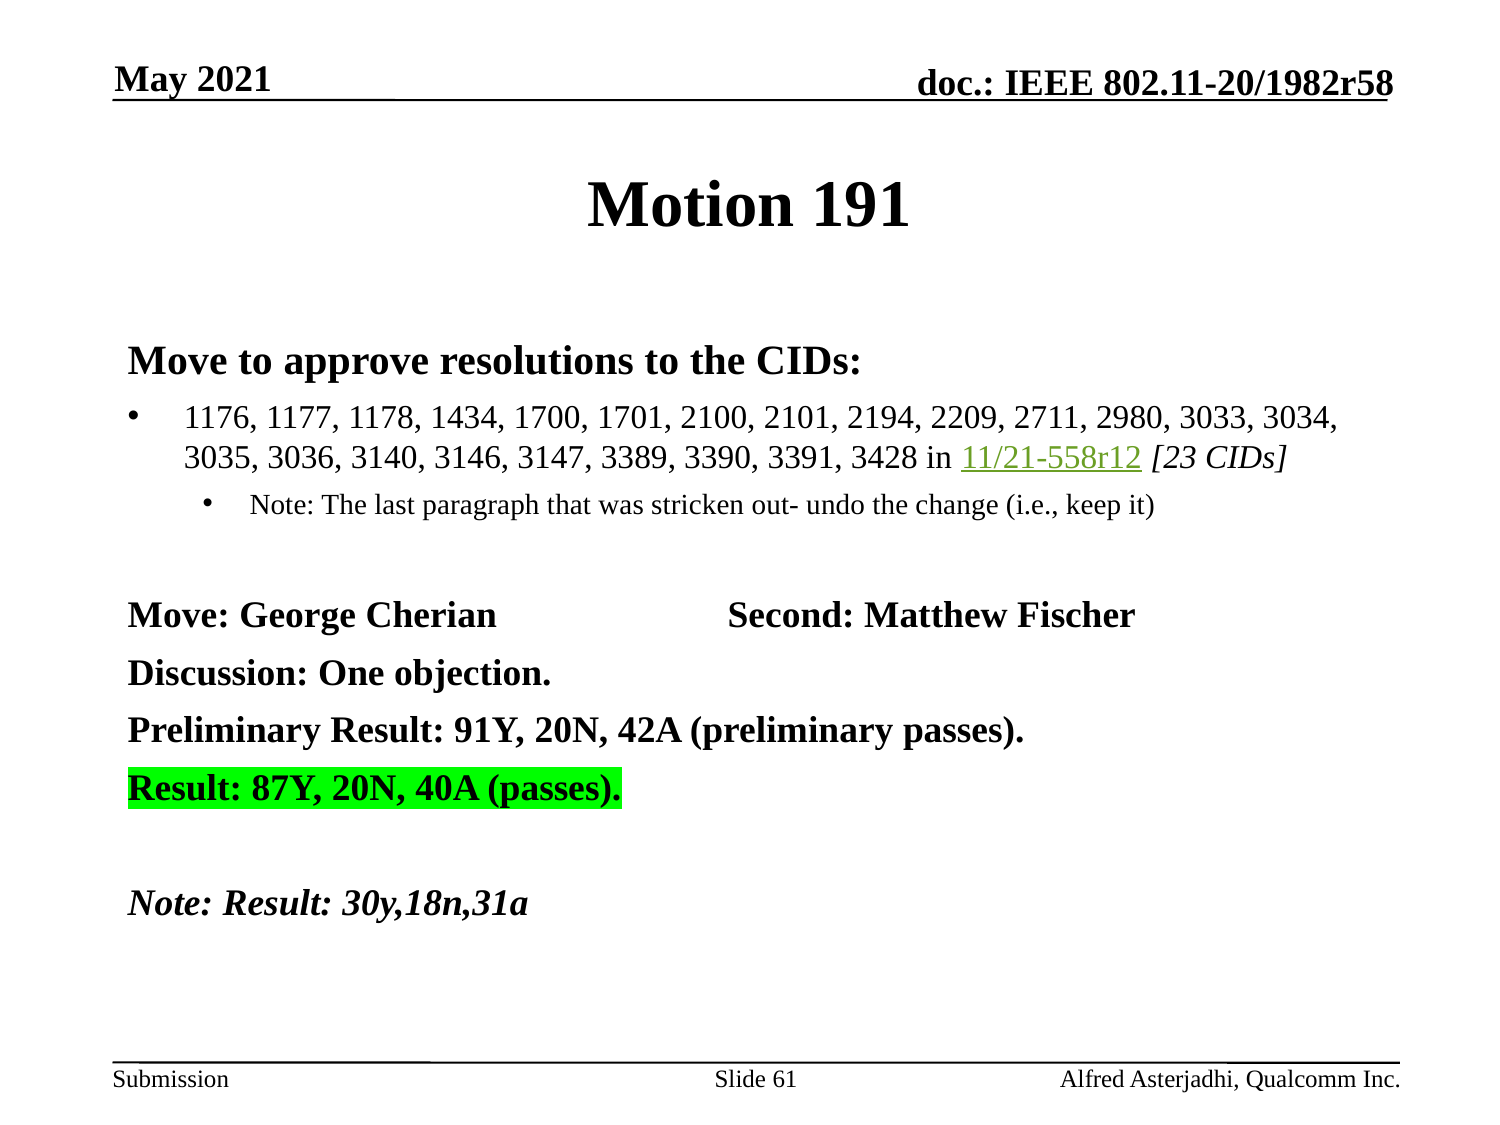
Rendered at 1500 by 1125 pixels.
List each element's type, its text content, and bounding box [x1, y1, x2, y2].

slide_number Slide 61 [712, 1061, 800, 1123]
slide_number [114, 54, 423, 100]
title Motion 191 [112, 112, 1388, 288]
footer Alfred Asterjadhi, Qualcomm Inc. [878, 1061, 1402, 1093]
list Move to approve resolutions to the CIDs: 1176, 1177, 1178, 1434, 1700, 1701, 2100, 2101, 2194, 2209, 2711, 2980, 3033, 3034, 3035, 3036, 3140, 3146, 3147, 3389, 3390, 3391, 3428 in 11/21-558r12 [23 CIDs] Note: The last paragraph that was stricken out- undo the change (i.e., keep it) Move: George Cherian Second: Matthew Fischer Discussion: One objection. Preliminary Result: 91Y, 20N, 42A (preliminary passes). Result: 87Y, 20N, 40A (passes). Note: Result: 30y,18n,31a [112, 324, 1388, 1000]
